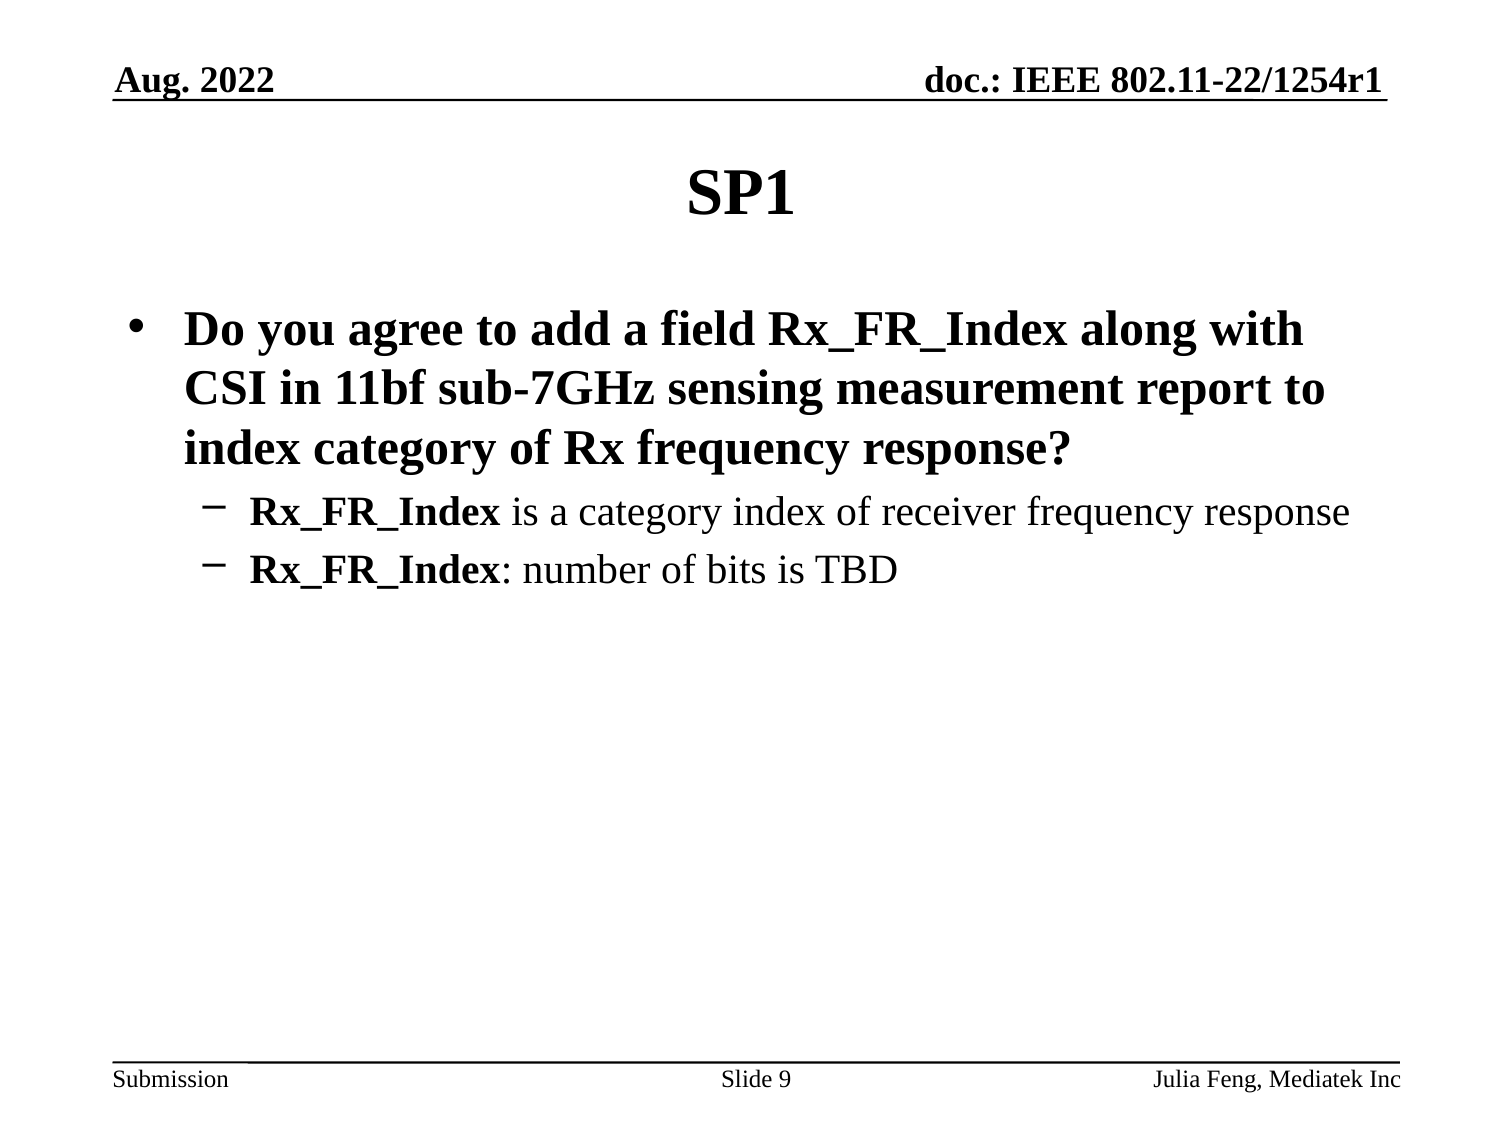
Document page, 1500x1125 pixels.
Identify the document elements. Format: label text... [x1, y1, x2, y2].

slide_number Slide 9 [712, 1061, 800, 1093]
list Do you agree to add a field Rx_FR_Index along with CSI in 11bf sub-7GHz sensing measurement report to index category of Rx frequency response? Rx_FR_Index is a category index of receiver frequency response Rx_FR_Index: number of bits is TBD [112, 287, 1388, 1000]
footer Julia Feng, Mediatek Inc [1132, 1061, 1402, 1093]
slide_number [114, 54, 277, 101]
title SP1 [112, 112, 1388, 263]
